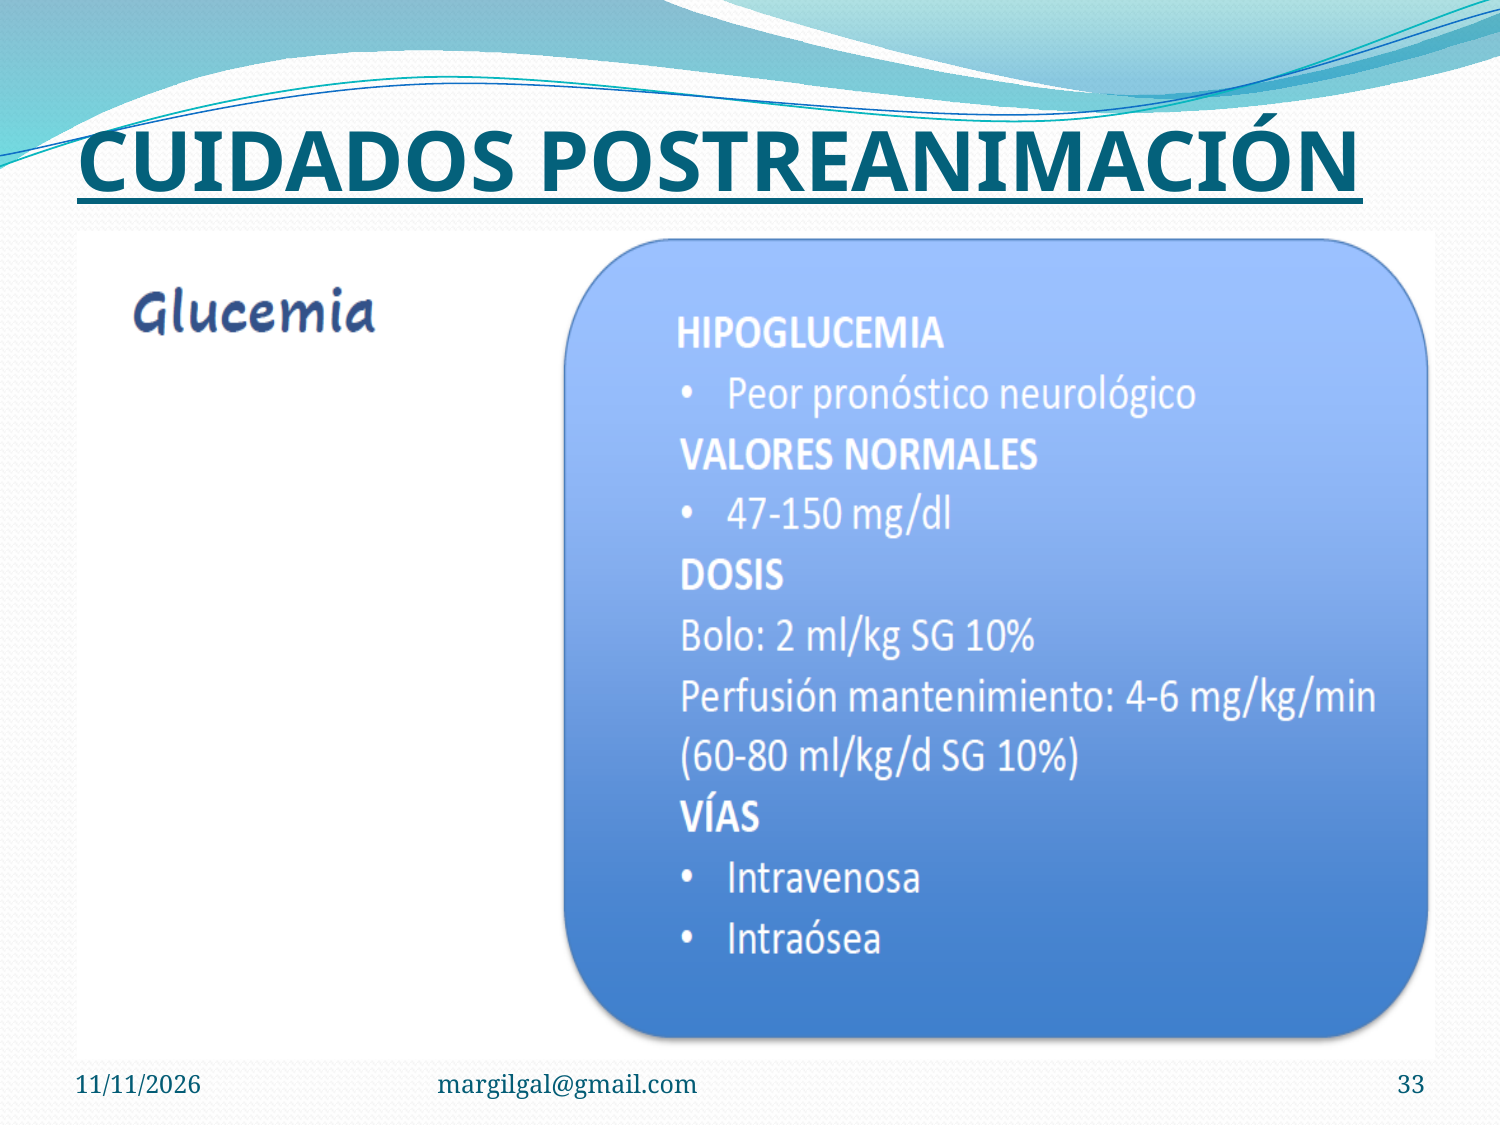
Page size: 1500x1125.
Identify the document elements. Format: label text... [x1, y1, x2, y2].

picture [76, 231, 1436, 1059]
footer margilgal@gmail.com [437, 1071, 988, 1103]
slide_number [75, 1069, 425, 1103]
title CUIDADOS POSTREANIMACIÓN [76, 90, 1461, 209]
slide_number 33 [1299, 1071, 1425, 1103]
